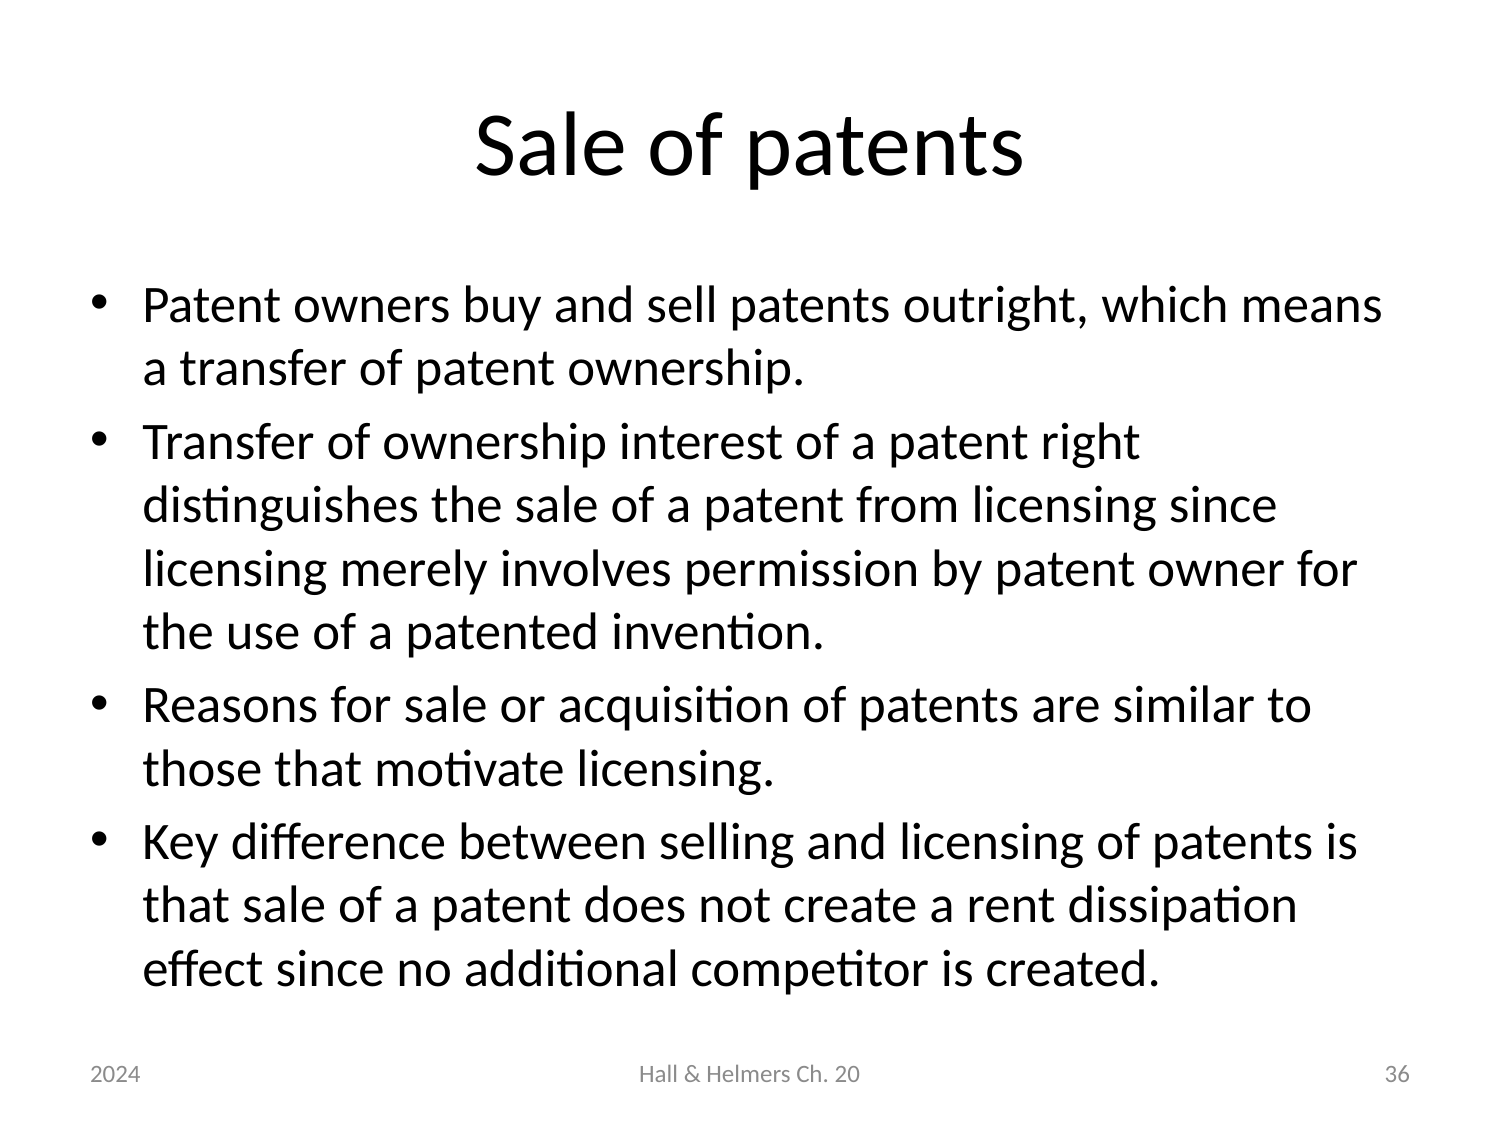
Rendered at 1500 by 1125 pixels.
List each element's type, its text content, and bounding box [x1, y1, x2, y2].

slide_number 2024 [75, 1042, 425, 1103]
footer Hall & Helmers Ch. 20 [512, 1042, 988, 1103]
slide_number 36 [1074, 1042, 1425, 1103]
title Sale of patents [75, 45, 1425, 233]
list Patent owners buy and sell patents outright, which means a transfer of patent ownership. Transfer of ownership interest of a patent right distinguishes the sale of a patent from licensing since licensing merely involves permission by patent owner for the use of a patented invention. Reasons for sale or acquisition of patents are similar to those that motivate licensing. Key difference between selling and licensing of patents is that sale of a patent does not create a rent dissipation effect since no additional competitor is created. [75, 262, 1425, 1005]
